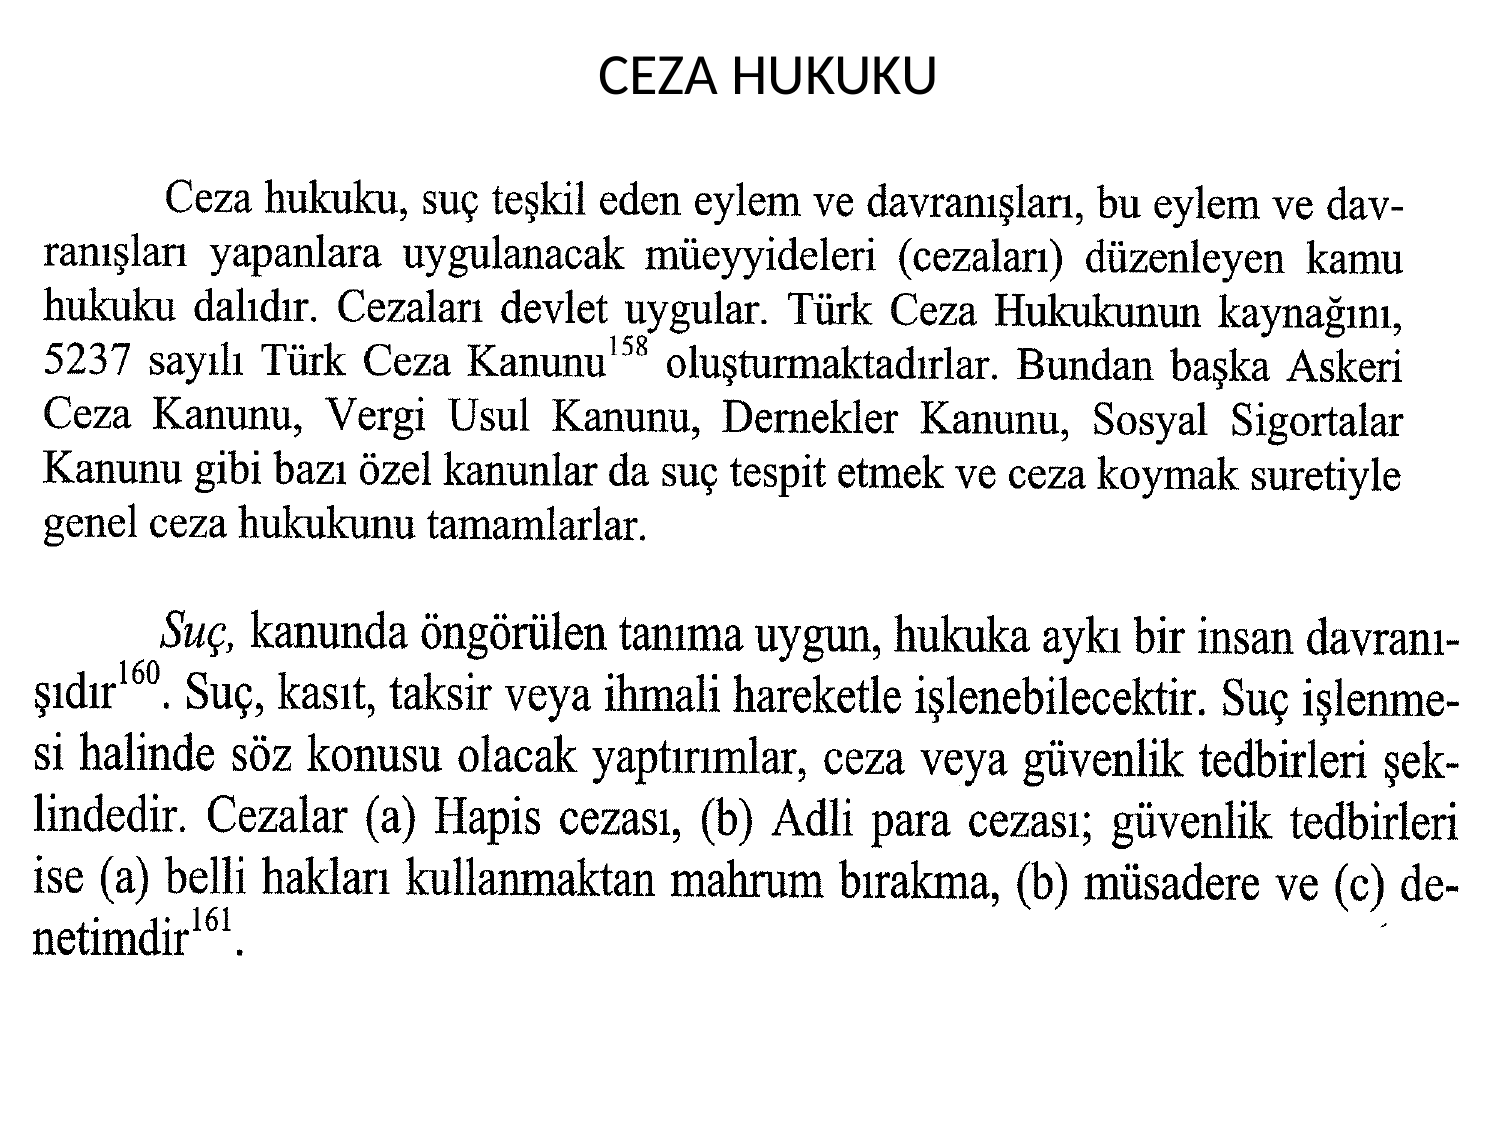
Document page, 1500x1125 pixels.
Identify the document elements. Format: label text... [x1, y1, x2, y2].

picture [0, 149, 1476, 571]
picture [12, 588, 1476, 977]
title CEZA HUKUKU [174, 0, 1363, 143]
